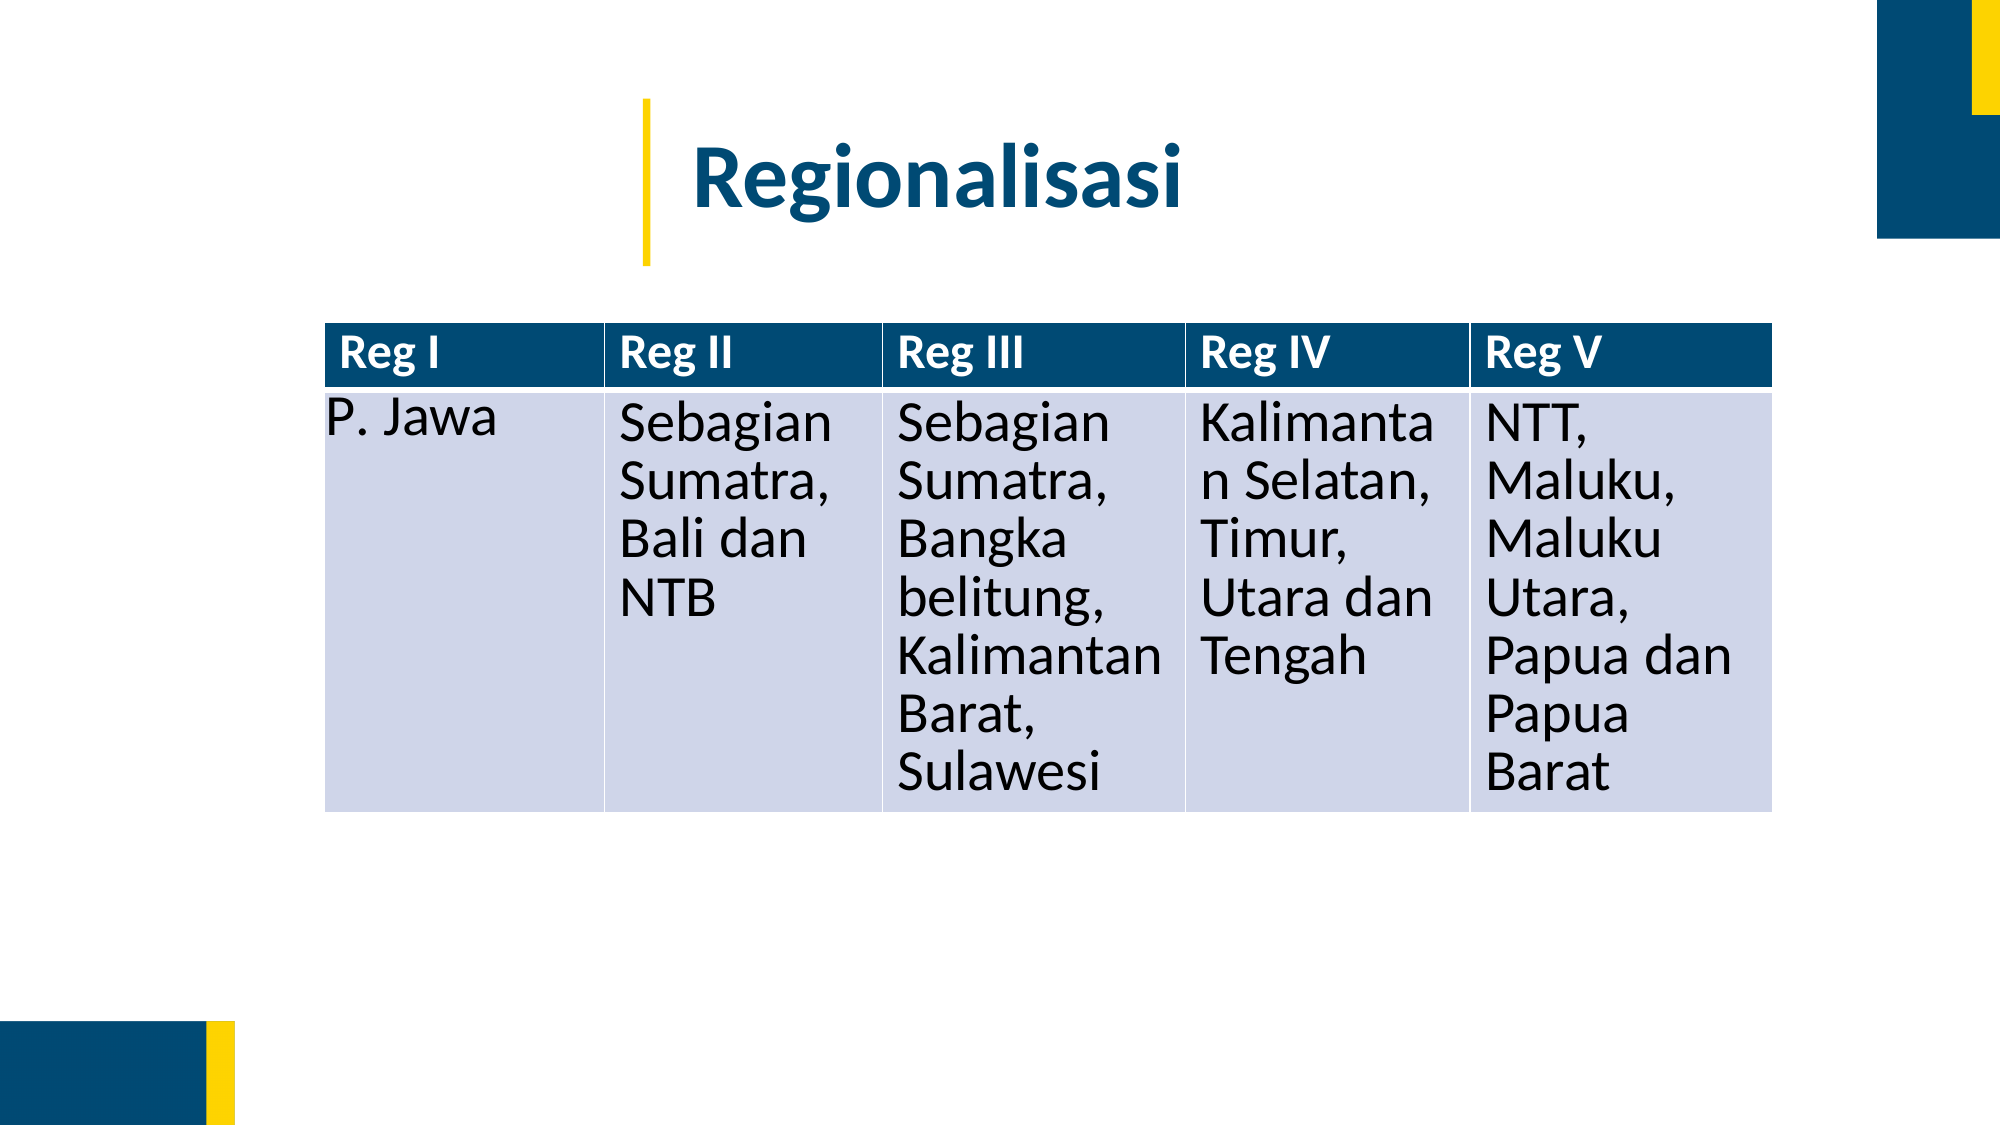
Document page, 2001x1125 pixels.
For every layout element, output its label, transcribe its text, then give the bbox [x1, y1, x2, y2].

table_header Reg I [325, 323, 604, 387]
table_header Reg V [1471, 323, 1772, 387]
table_header Reg II [605, 323, 882, 387]
text_box Regionalisasi [0, 78, 1878, 287]
text_box [1971, 0, 2000, 116]
table_cell Sebagian Sumatra, Bangka belitung, Kalimantan Barat, Sulawesi [883, 393, 1185, 812]
table_cell P. Jawa [325, 393, 604, 812]
text_box [642, 98, 651, 267]
table_cell Sebagian Sumatra, Bali dan NTB [605, 393, 882, 812]
table_cell Kalimantan Selatan, Timur, Utara dan Tengah [1186, 393, 1469, 812]
text_box [1876, 0, 2000, 240]
picture [0, 1021, 236, 1125]
table_header Reg IV [1186, 323, 1469, 387]
table_cell NTT, Maluku, Maluku Utara, Papua dan Papua Barat [1471, 393, 1772, 812]
table_header Reg III [883, 323, 1185, 387]
